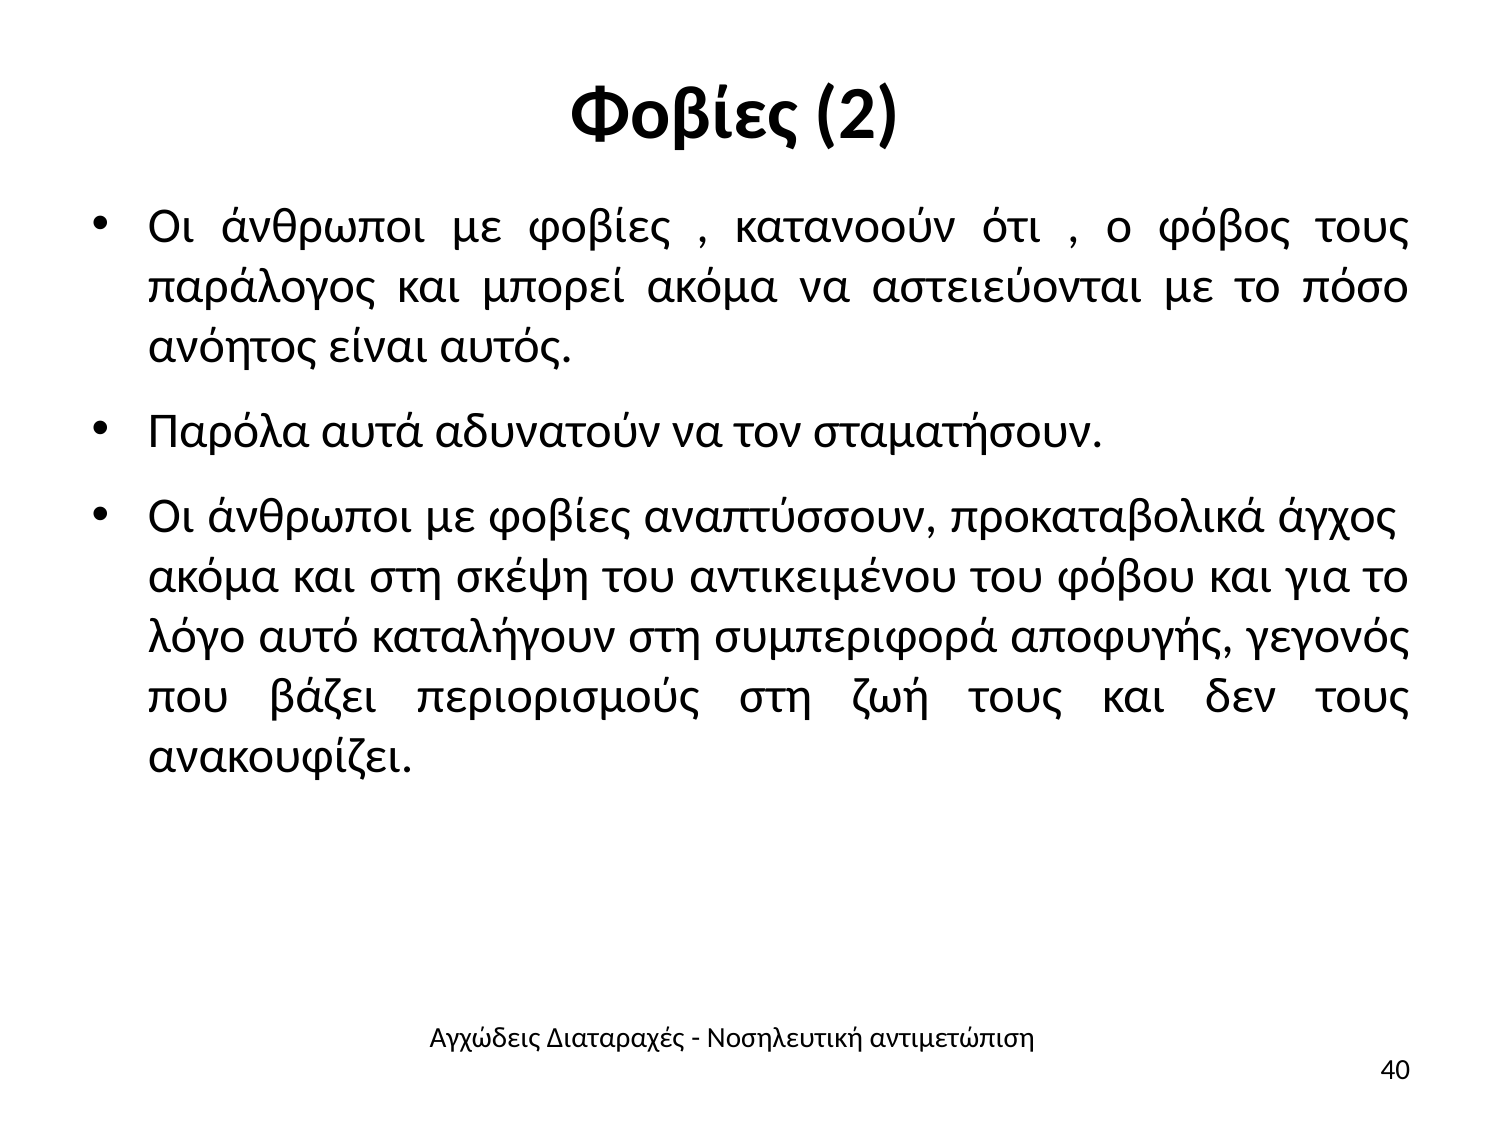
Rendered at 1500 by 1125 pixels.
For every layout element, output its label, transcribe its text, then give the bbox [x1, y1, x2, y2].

list Οι άνθρωποι με φοβίες , κατανοούν ότι , ο φόβος τους παράλογος και μπορεί ακόμα να αστειεύονται με το πόσο ανόητος είναι αυτός. Παρόλα αυτά αδυνατούν να τον σταματήσουν. Οι άνθρωποι με φοβίες αναπτύσσουν, προκαταβολικά άγχος ακόμα και στη σκέψη του αντικειμένου του φόβου και για το λόγο αυτό καταλήγουν στη συμπεριφορά αποφυγής, γεγονός που βάζει περιορισμούς στη ζωή τους και δεν τους ανακουφίζει. [76, 185, 1425, 571]
title Φοβίες (2) [0, 30, 1500, 186]
text_box 40 [1074, 1042, 1425, 1103]
text_box Αγχώδεις Διαταραχές - Νοσηλευτική αντιμετώπιση [53, 1011, 1412, 1094]
